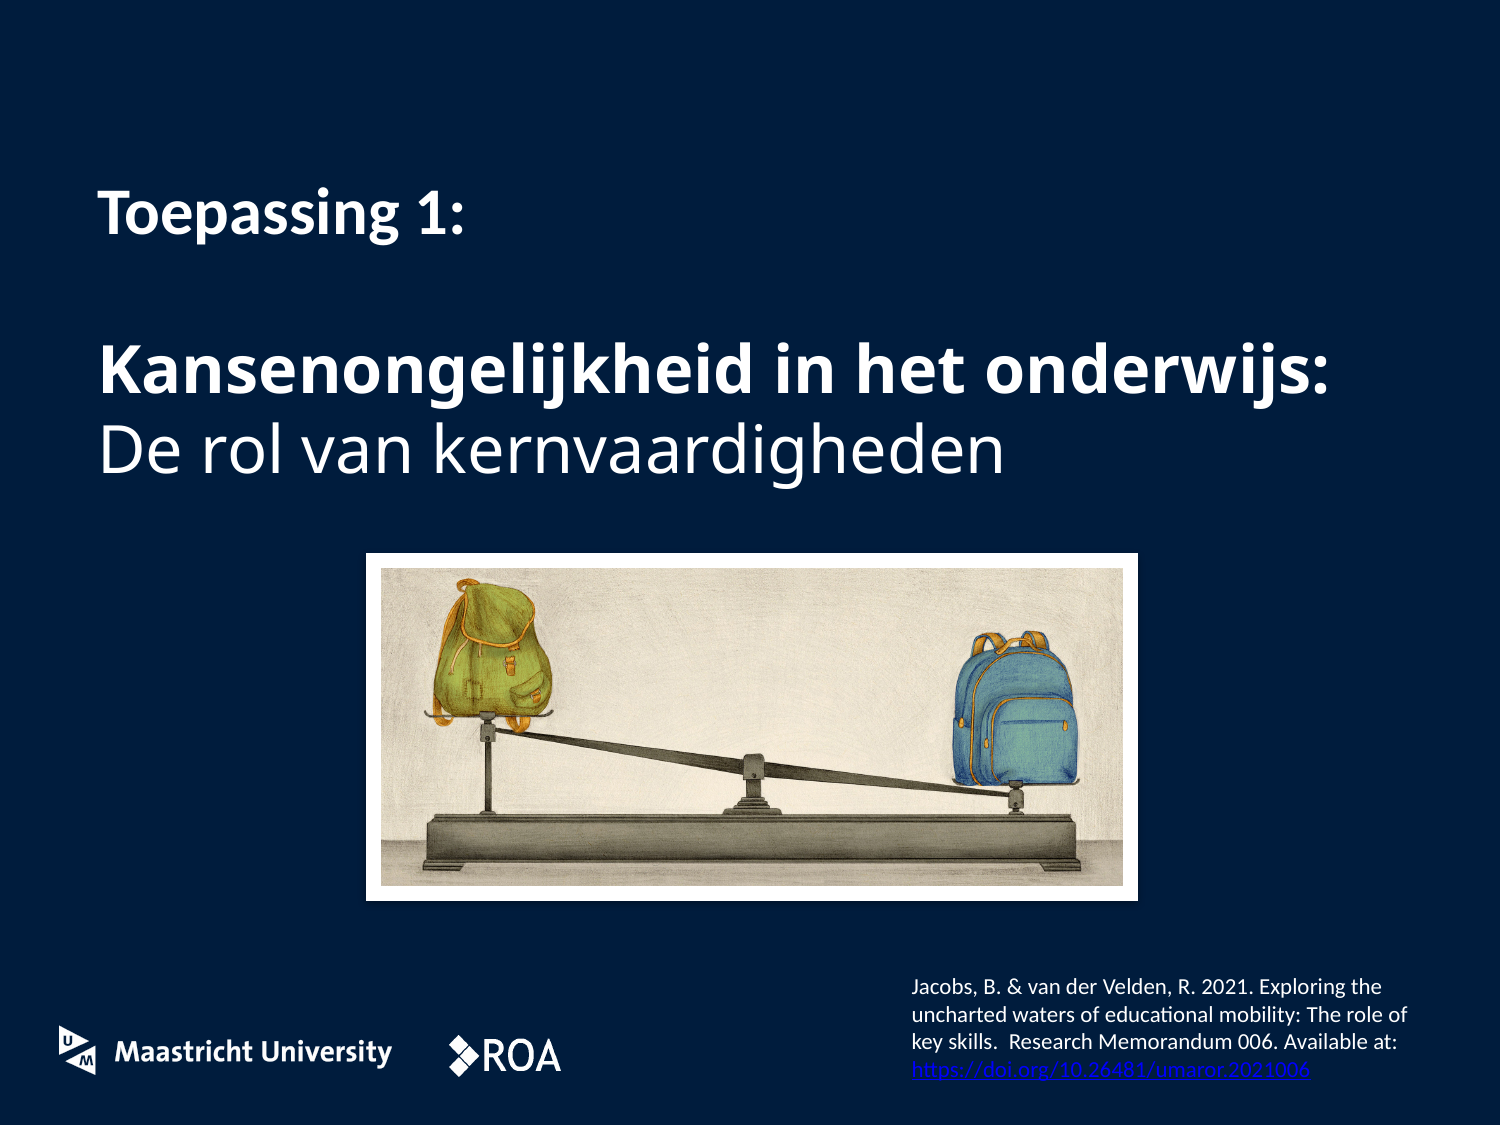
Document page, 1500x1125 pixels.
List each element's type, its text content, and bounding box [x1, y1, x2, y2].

picture [380, 567, 1124, 887]
picture [59, 1012, 405, 1096]
text_box Jacobs, B. & van der Velden, R. 2021. Exploring the uncharted waters of educational mobility: The role of key skills. Research Memorandum 006. Available at: https://doi.org/10.26481/umaror.2021006 [896, 964, 1451, 1089]
picture [449, 1035, 561, 1077]
title Toepassing 1: Kansenongelijkheid in het onderwijs: De rol van kernvaardigheden [97, 167, 1380, 530]
